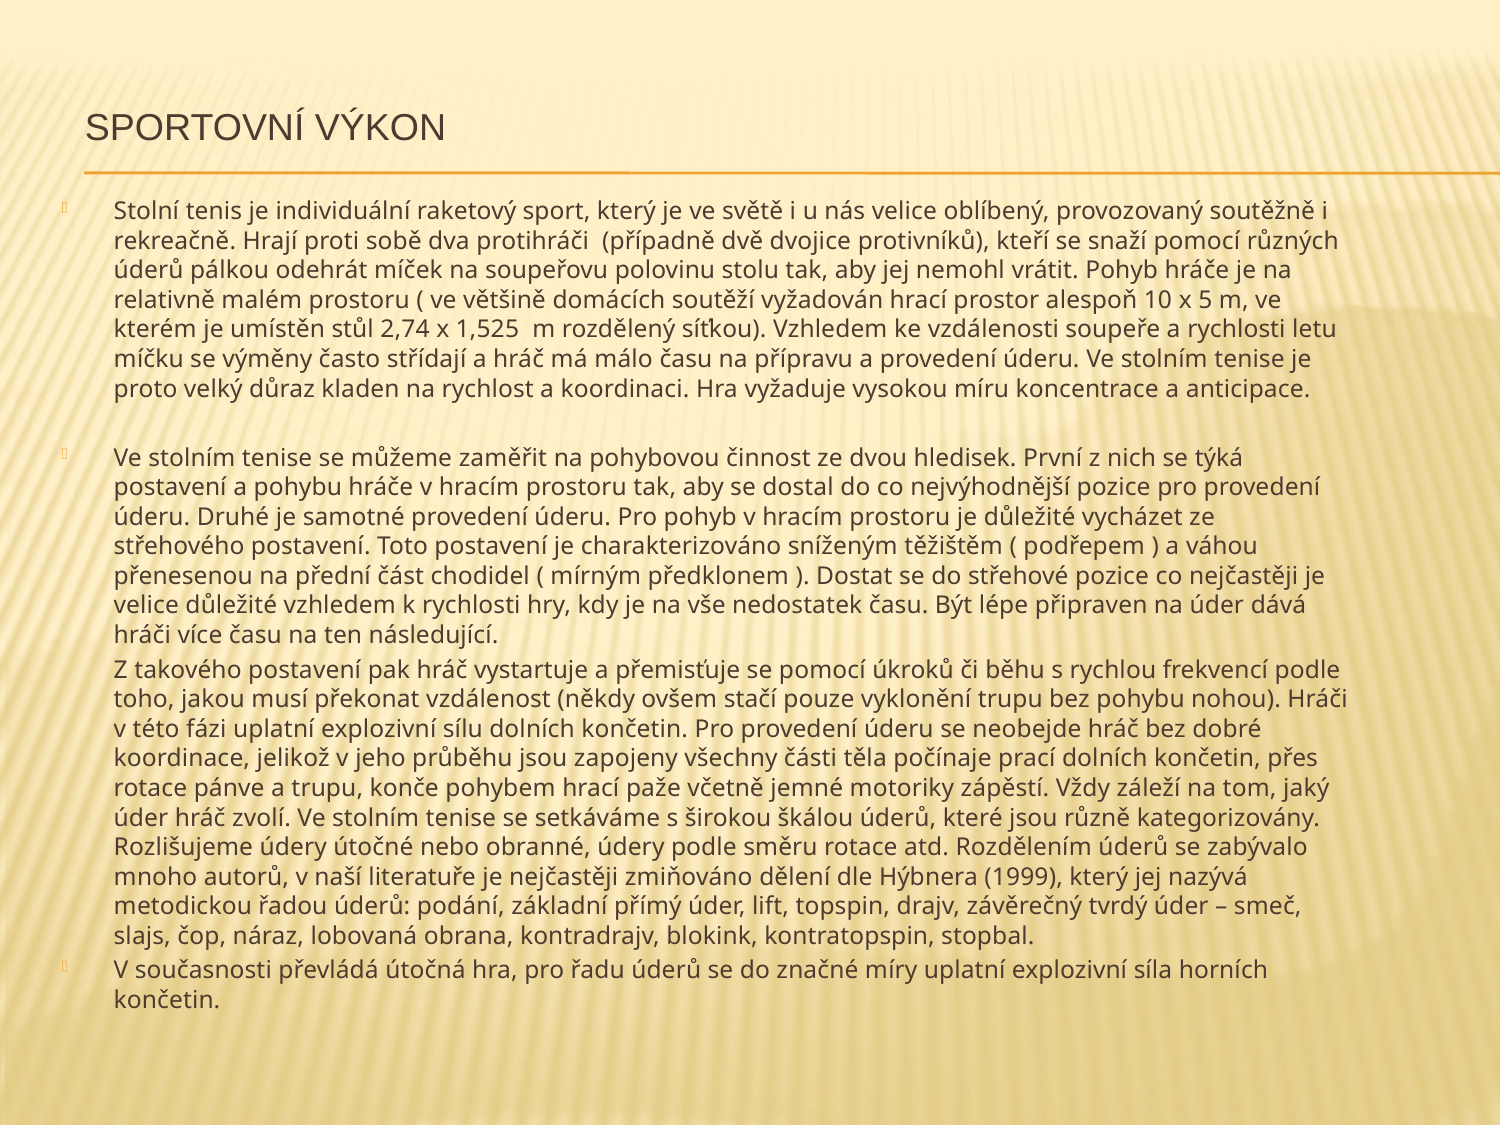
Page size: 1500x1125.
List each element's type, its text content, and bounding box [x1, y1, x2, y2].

title Sportovní výkon [70, 75, 1475, 176]
list Stolní tenis je individuální raketový sport, který je ve světě i u nás velice oblíbený, provozovaný soutěžně i rekreačně. Hrají proti sobě dva protihráči (případně dvě dvojice protivníků), kteří se snaží pomocí různých úderů pálkou odehrát míček na soupeřovu polovinu stolu tak, aby jej nemohl vrátit. Pohyb hráče je na relativně malém prostoru ( ve většině domácích soutěží vyžadován hrací prostor alespoň 10 x 5 m, ve kterém je umístěn stůl 2,74 x 1,525 m rozdělený síťkou). Vzhledem ke vzdálenosti soupeře a rychlosti letu míčku se výměny často střídají a hráč má málo času na přípravu a provedení úderu. Ve stolním tenise je proto velký důraz kladen na rychlost a koordinaci. Hra vyžaduje vysokou míru koncentrace a anticipace. Ve stolním tenise se můžeme zaměřit na pohybovou činnost ze dvou hledisek. První z nich se týká postavení a pohybu hráče v hracím prostoru tak, aby se dostal do co nejvýhodnější pozice pro provedení úderu. Druhé je samotné provedení úderu. Pro pohyb v hracím prostoru je důležité vycházet ze střehového postavení. Toto postavení je charakterizováno sníženým těžištěm ( podřepem ) a váhou přenesenou na přední část chodidel ( mírným předklonem ). Dostat se do střehové pozice co nejčastěji je velice důležité vzhledem k rychlosti hry, kdy je na vše nedostatek času. Být lépe připraven na úder dává hráči více času na ten následující. Z takového postavení pak hráč vystartuje a přemisťuje se pomocí úkroků či běhu s rychlou frekvencí podle toho, jakou musí překonat vzdálenost (někdy ovšem stačí pouze vyklonění trupu bez pohybu nohou). Hráči v této fázi uplatní explozivní sílu dolních končetin. Pro provedení úderu se neobejde hráč bez dobré koordinace, jelikož v jeho průběhu jsou zapojeny všechny části těla počínaje prací dolních končetin, přes rotace pánve a trupu, konče pohybem hrací paže včetně jemné motoriky zápěstí. Vždy záleží na tom, jaký úder hráč zvolí. Ve stolním tenise se setkáváme s širokou škálou úderů, které jsou různě kategorizovány. Rozlišujeme údery útočné nebo obranné, údery podle směru rotace atd. Rozdělením úderů se zabývalo mnoho autorů, v naší literatuře je nejčastěji zmiňováno dělení dle Hýbnera (1999), který jej nazývá metodickou řadou úderů: podání, základní přímý úder, lift, topspin, drajv, závěrečný tvrdý úder – smeč, slajs, čop, náraz, lobovaná obrana, kontradrajv, blokink, kontratopspin, stopbal. V současnosti převládá útočná hra, pro řadu úderů se do značné míry uplatní explozivní síla horních končetin. [46, 187, 1367, 1090]
